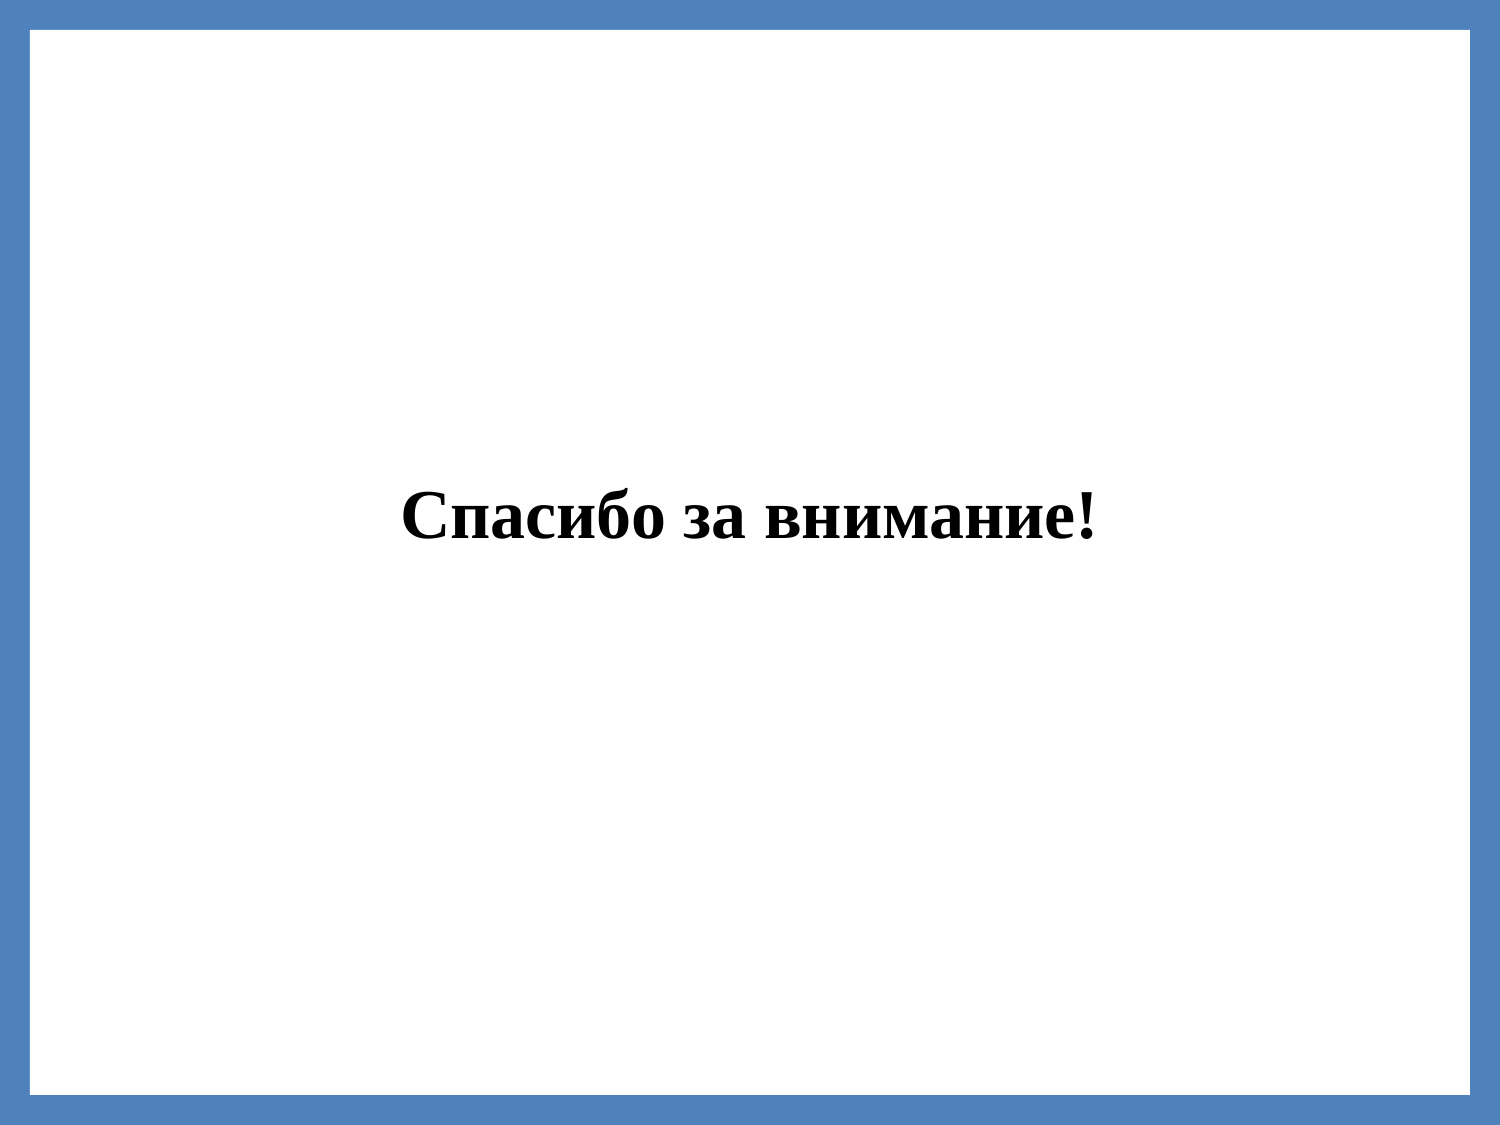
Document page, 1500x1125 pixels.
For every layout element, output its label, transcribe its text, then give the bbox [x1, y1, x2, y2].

title Спасибо за внимание! [75, 469, 1425, 646]
